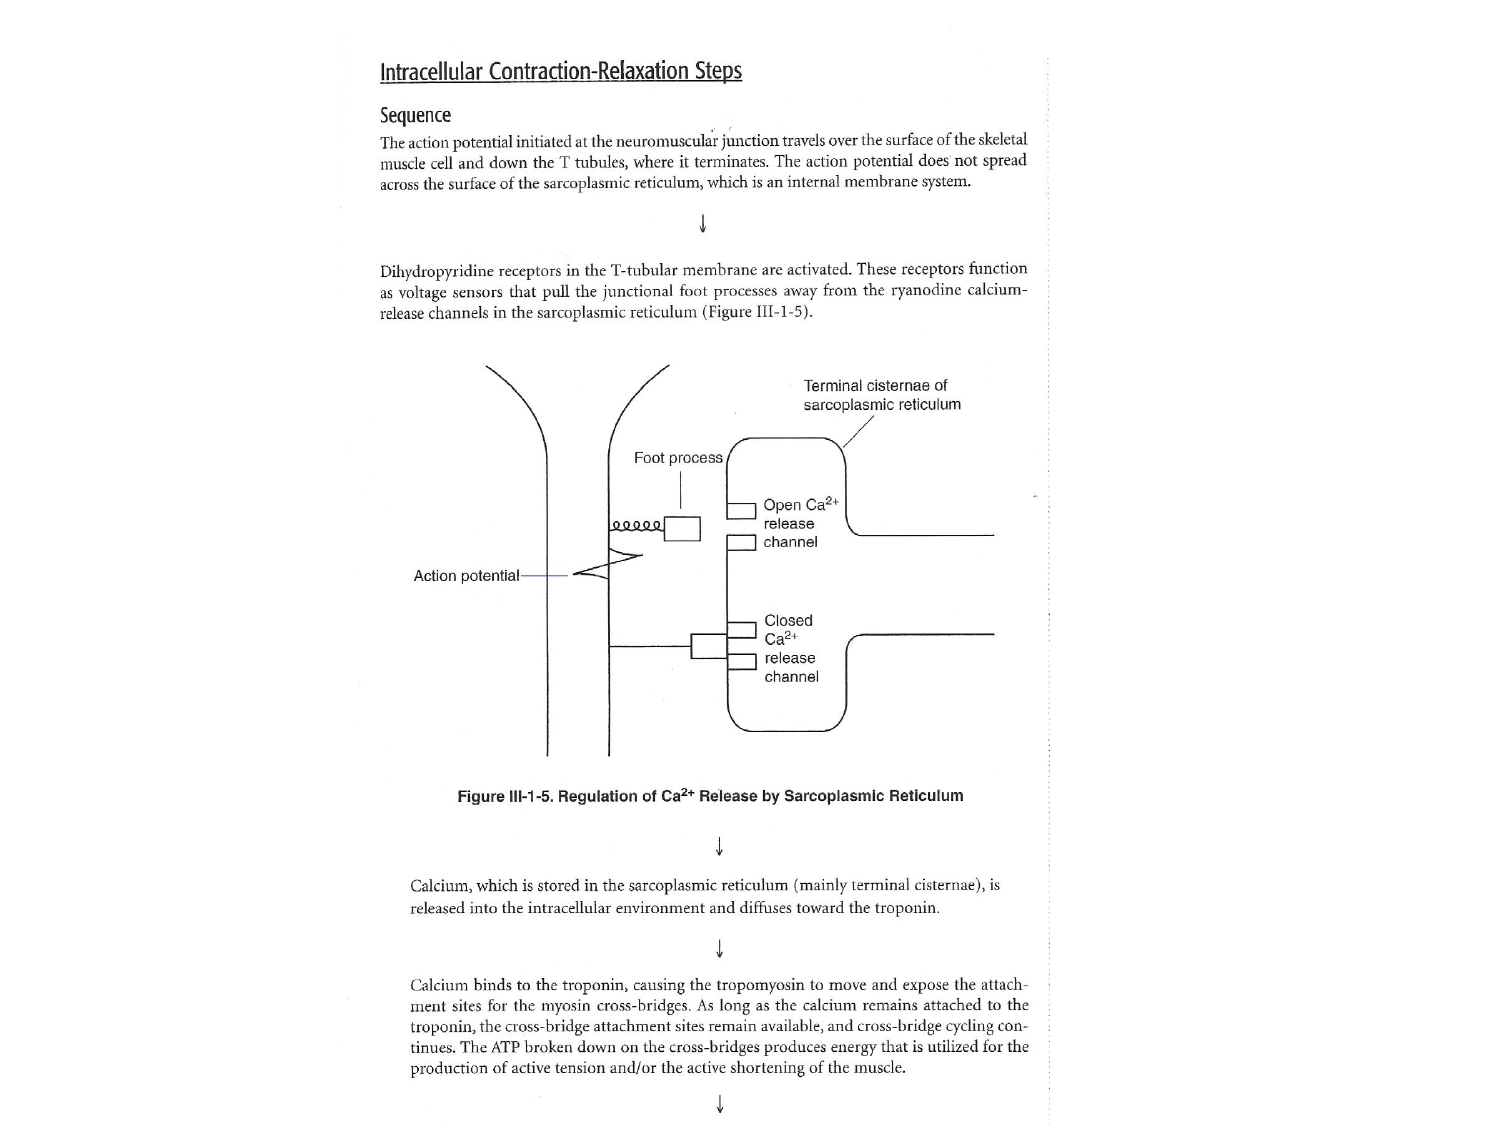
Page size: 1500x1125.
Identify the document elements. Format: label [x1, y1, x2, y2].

list [337, 28, 1051, 1125]
